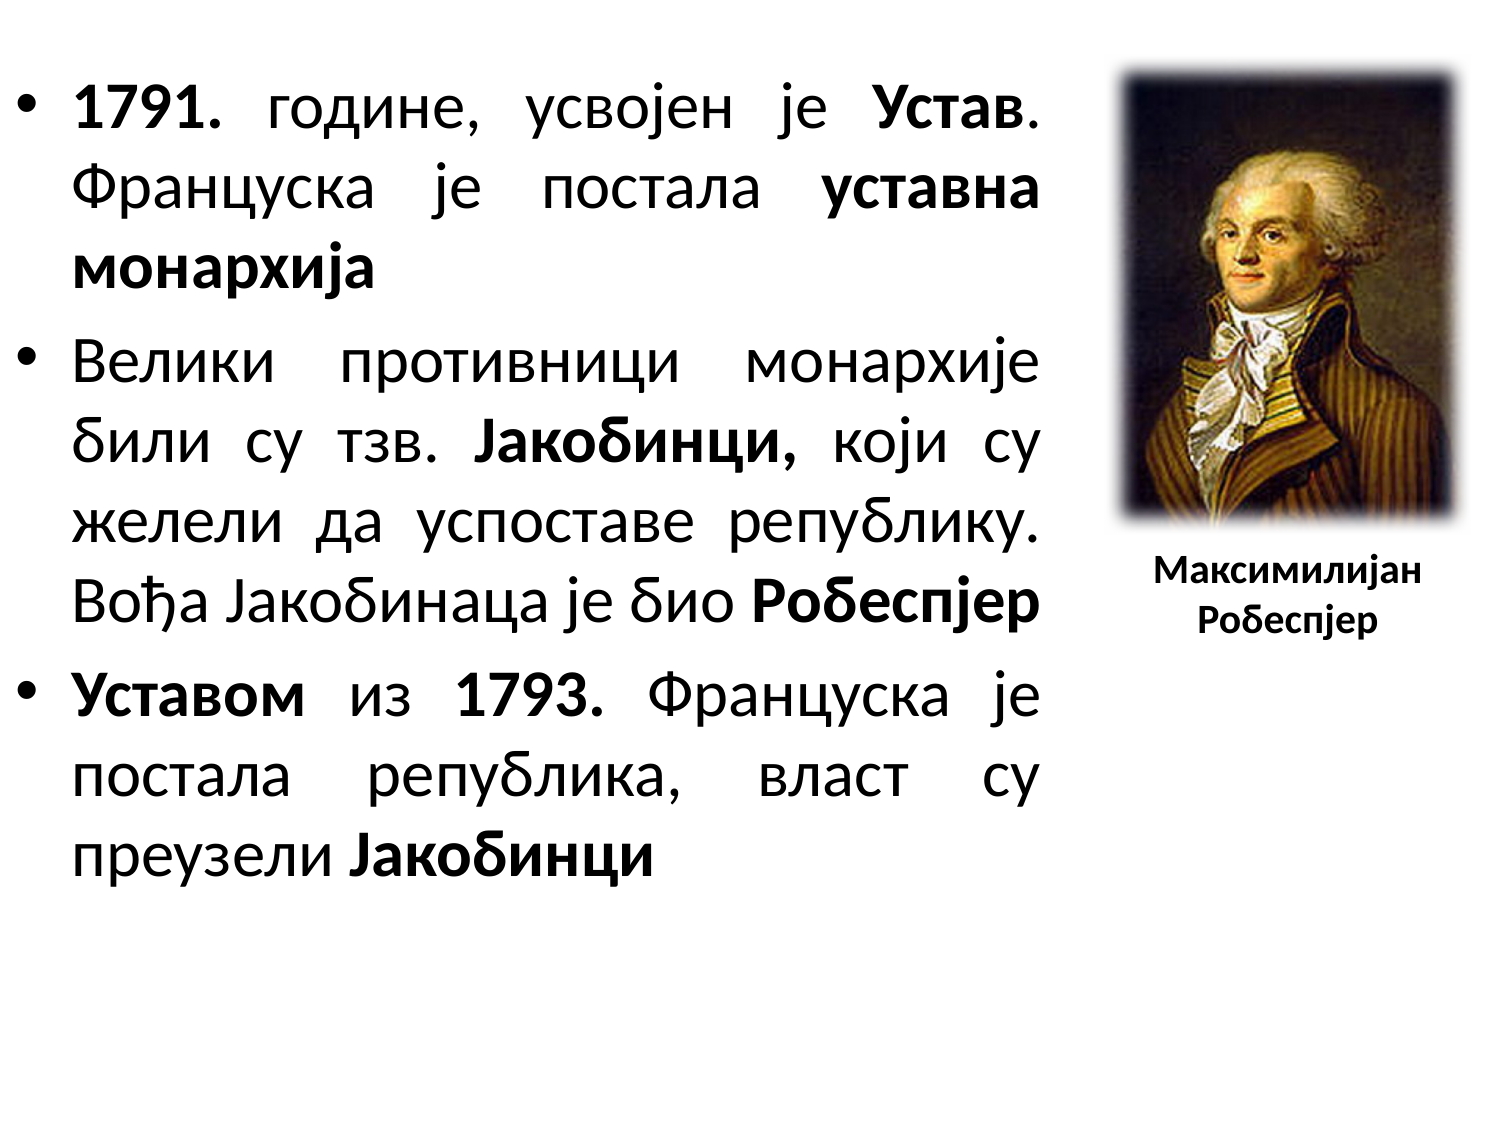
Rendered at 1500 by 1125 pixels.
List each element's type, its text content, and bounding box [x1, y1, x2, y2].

text_box Максимилијан Робеспјер [1125, 544, 1451, 649]
picture [1104, 54, 1472, 535]
list 1791. године, усвојен је Устав. Француска је постала уставна монархија Велики противници монархије били су тзв. Јакобинци, који су желели да успоставе републику. Вођа Јакобинаца је био Робеспјер Уставом из 1793. Француска је постала република, власт су преузели Јакобинци [0, 54, 1058, 1106]
